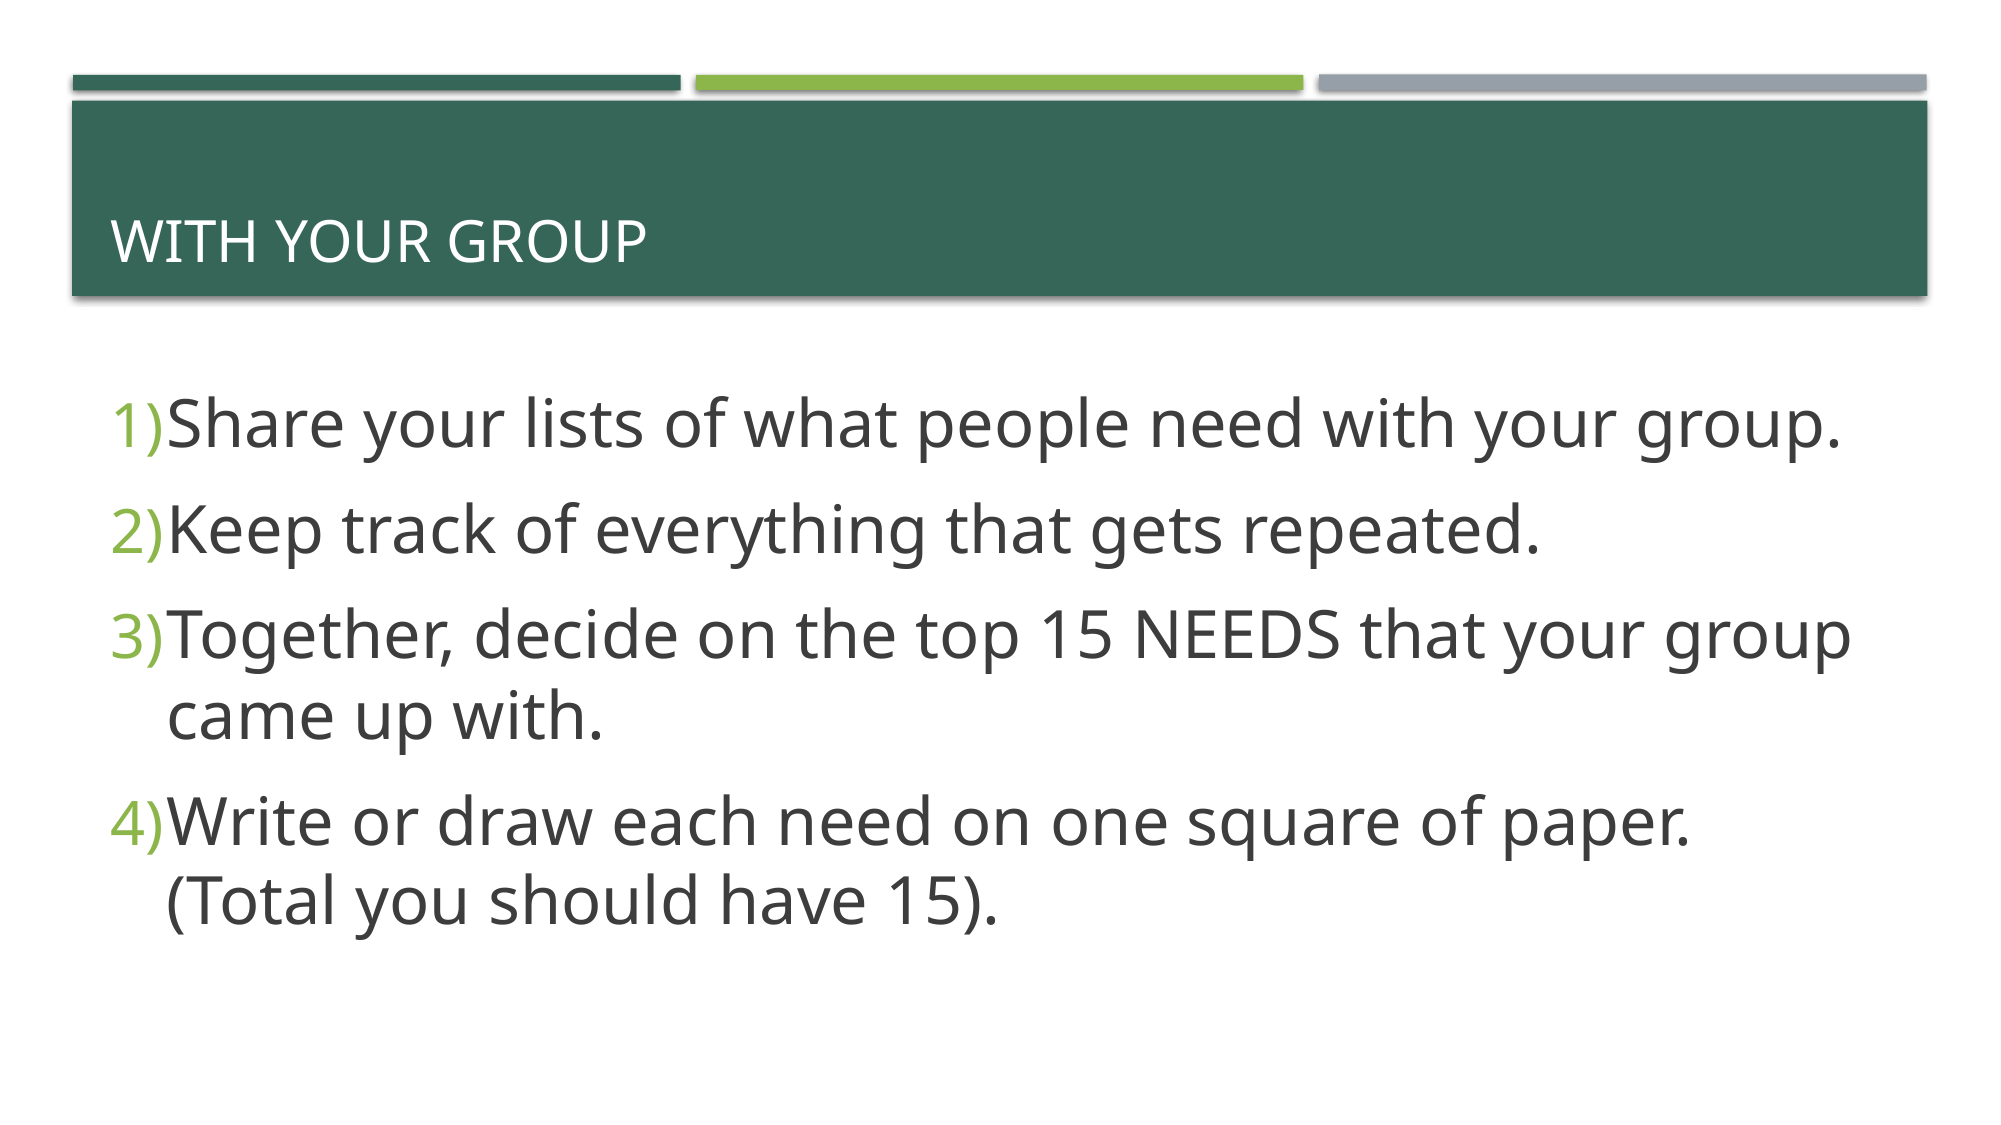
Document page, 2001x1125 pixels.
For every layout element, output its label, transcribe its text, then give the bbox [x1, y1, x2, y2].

title With your group [95, 115, 1905, 282]
list Share your lists of what people need with your group. Keep track of everything that gets repeated. Together, decide on the top 15 NEEDS that your group came up with. Write or draw each need on one square of paper. (Total you should have 15). [95, 357, 1905, 962]
